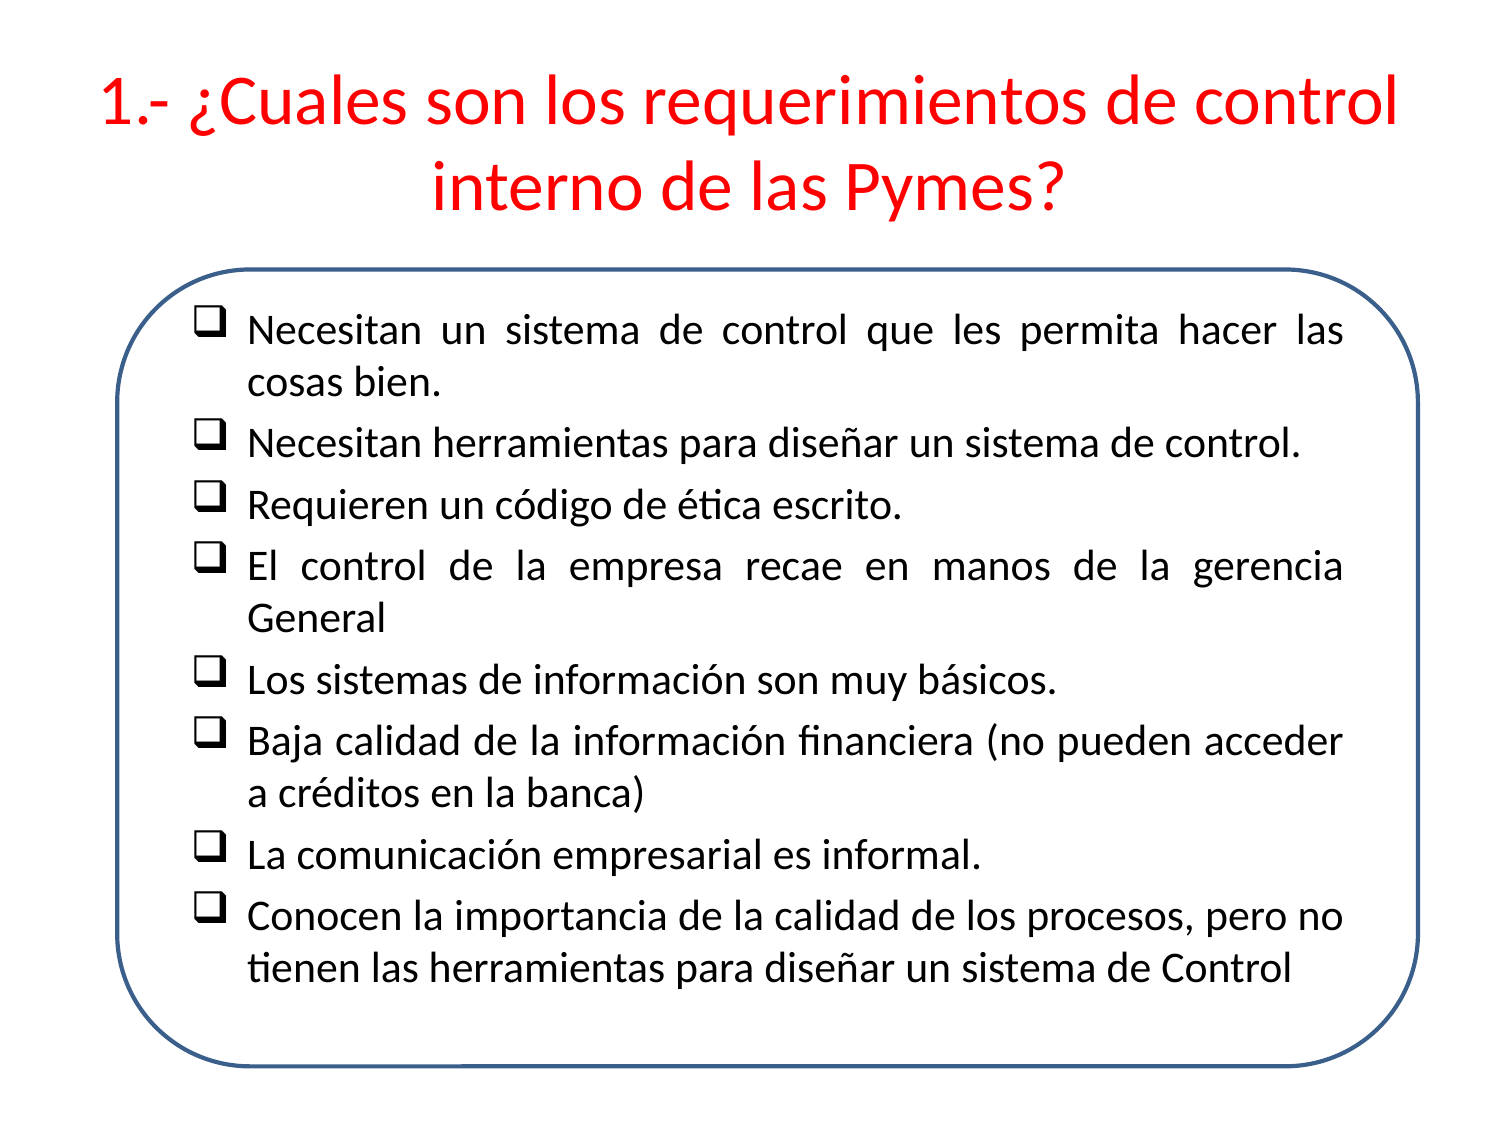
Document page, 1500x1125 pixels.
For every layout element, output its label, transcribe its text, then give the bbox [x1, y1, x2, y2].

list Necesitan un sistema de control que les permita hacer las cosas bien. Necesitan herramientas para diseñar un sistema de control. Requieren un código de ética escrito. El control de la empresa recae en manos de la gerencia General Los sistemas de información son muy básicos. Baja calidad de la información financiera (no pueden acceder a créditos en la banca) La comunicación empresarial es informal. Conocen la importancia de la calidad de los procesos, pero no tienen las herramientas para diseñar un sistema de Control [175, 292, 1360, 1043]
text_box [115, 267, 1421, 1069]
title 1.- ¿Cuales son los requerimientos de control interno de las Pymes? [75, 45, 1425, 233]
